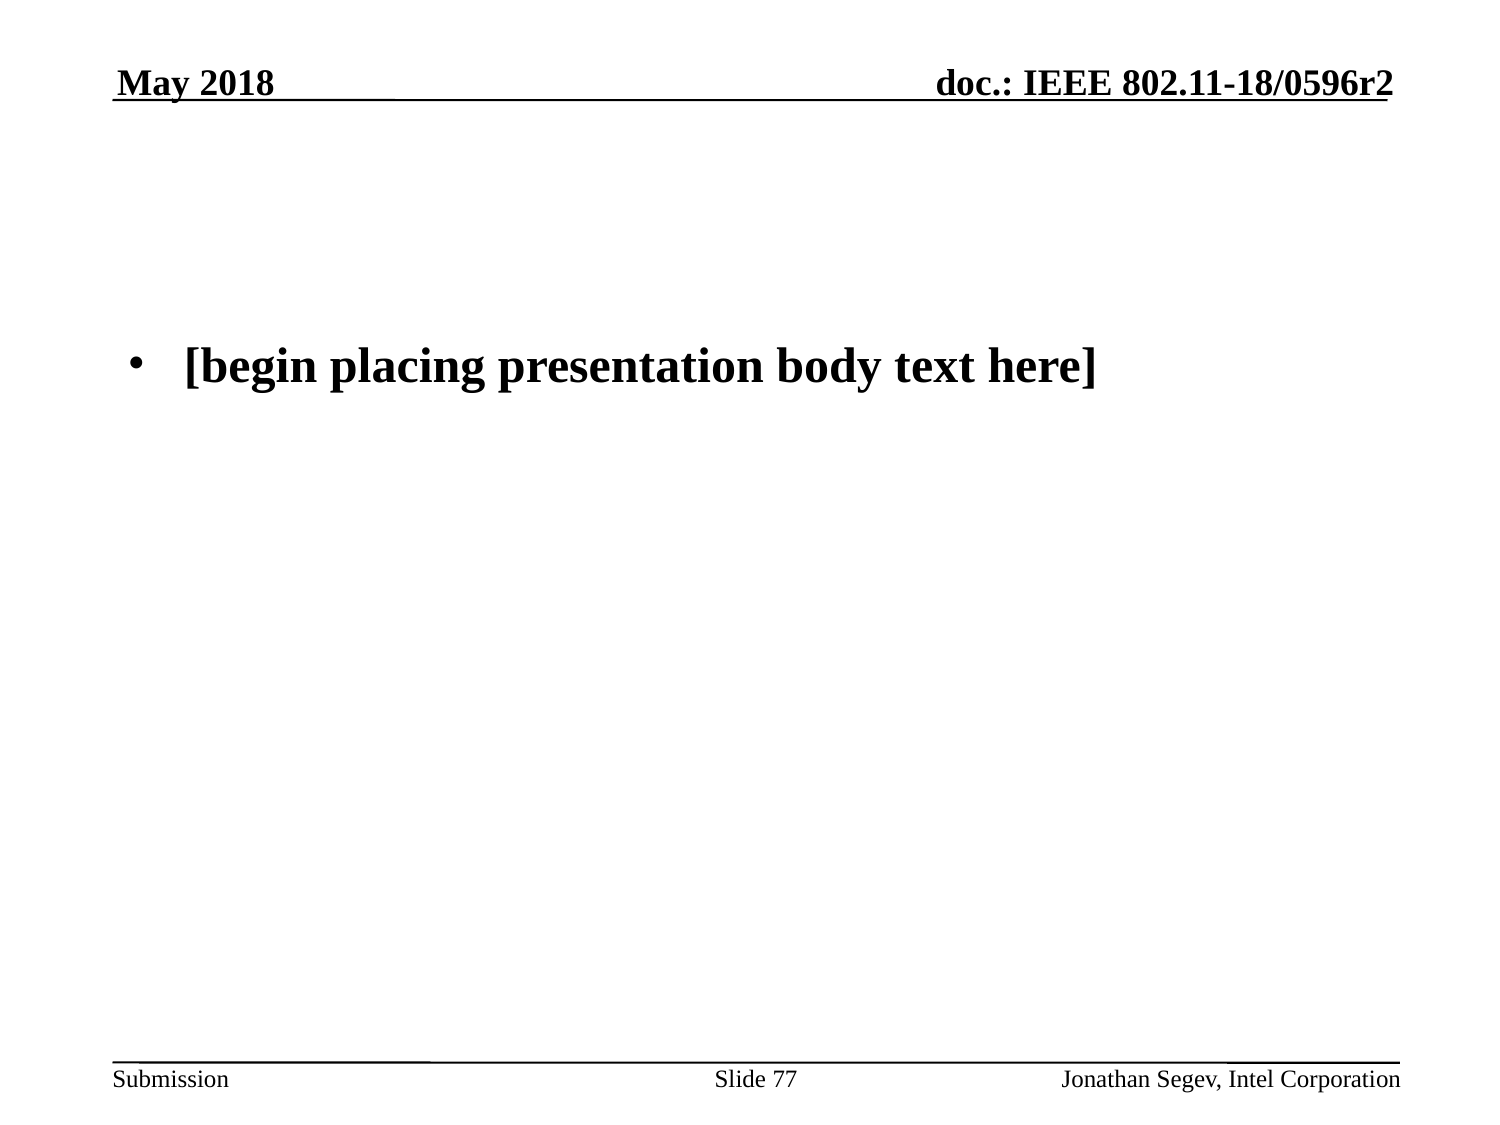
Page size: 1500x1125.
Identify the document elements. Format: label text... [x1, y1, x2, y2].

slide_number Slide 77 [712, 1061, 800, 1123]
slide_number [116, 58, 507, 104]
list [begin placing presentation body text here] [112, 324, 1388, 1001]
footer Jonathan Segev, Intel Corporation [1031, 1061, 1402, 1093]
